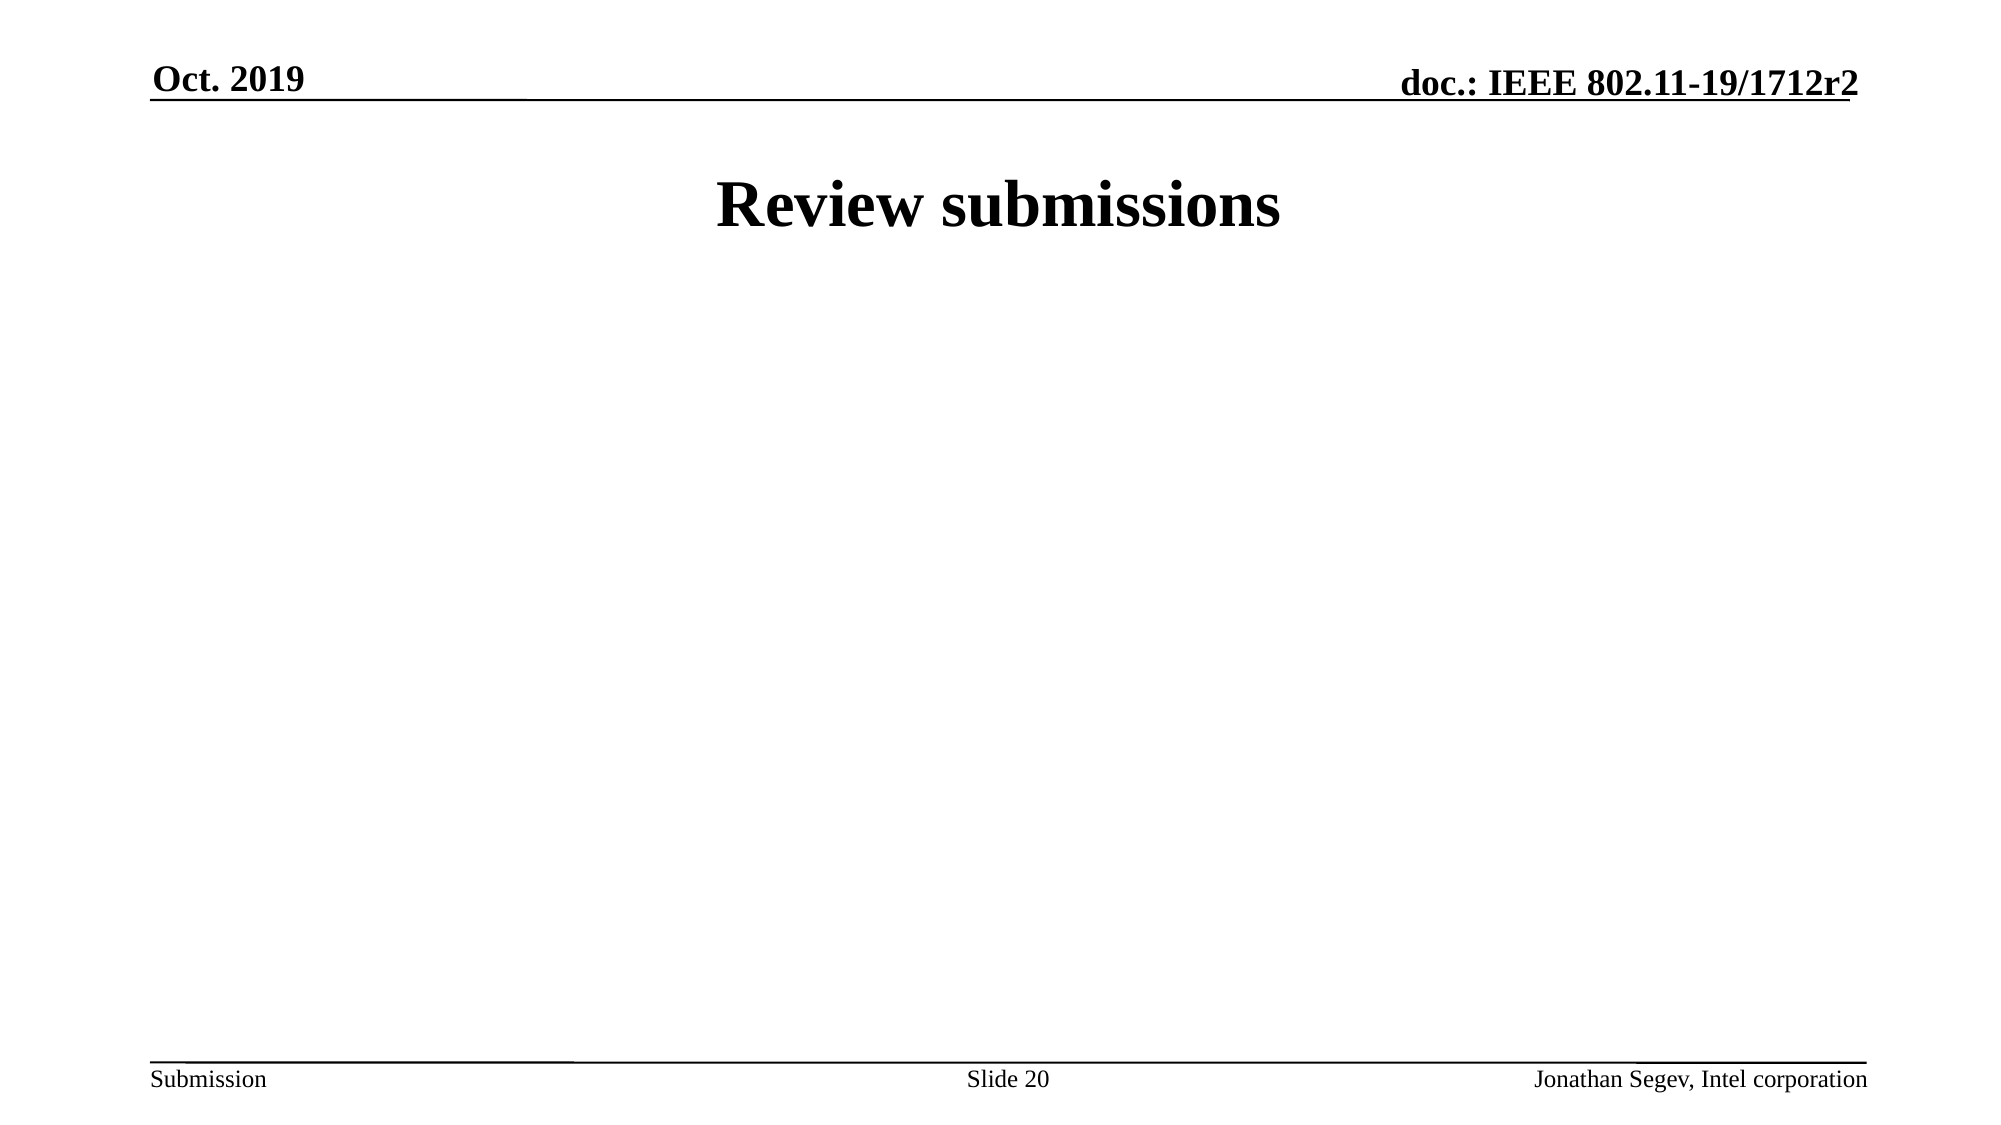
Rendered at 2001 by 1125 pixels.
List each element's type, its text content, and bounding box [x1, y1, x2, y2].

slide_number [152, 54, 563, 100]
slide_number Slide 20 [950, 1061, 1067, 1123]
footer Jonathan Segev, Intel corporation [1171, 1061, 1869, 1093]
title Review submissions [149, 112, 1850, 288]
